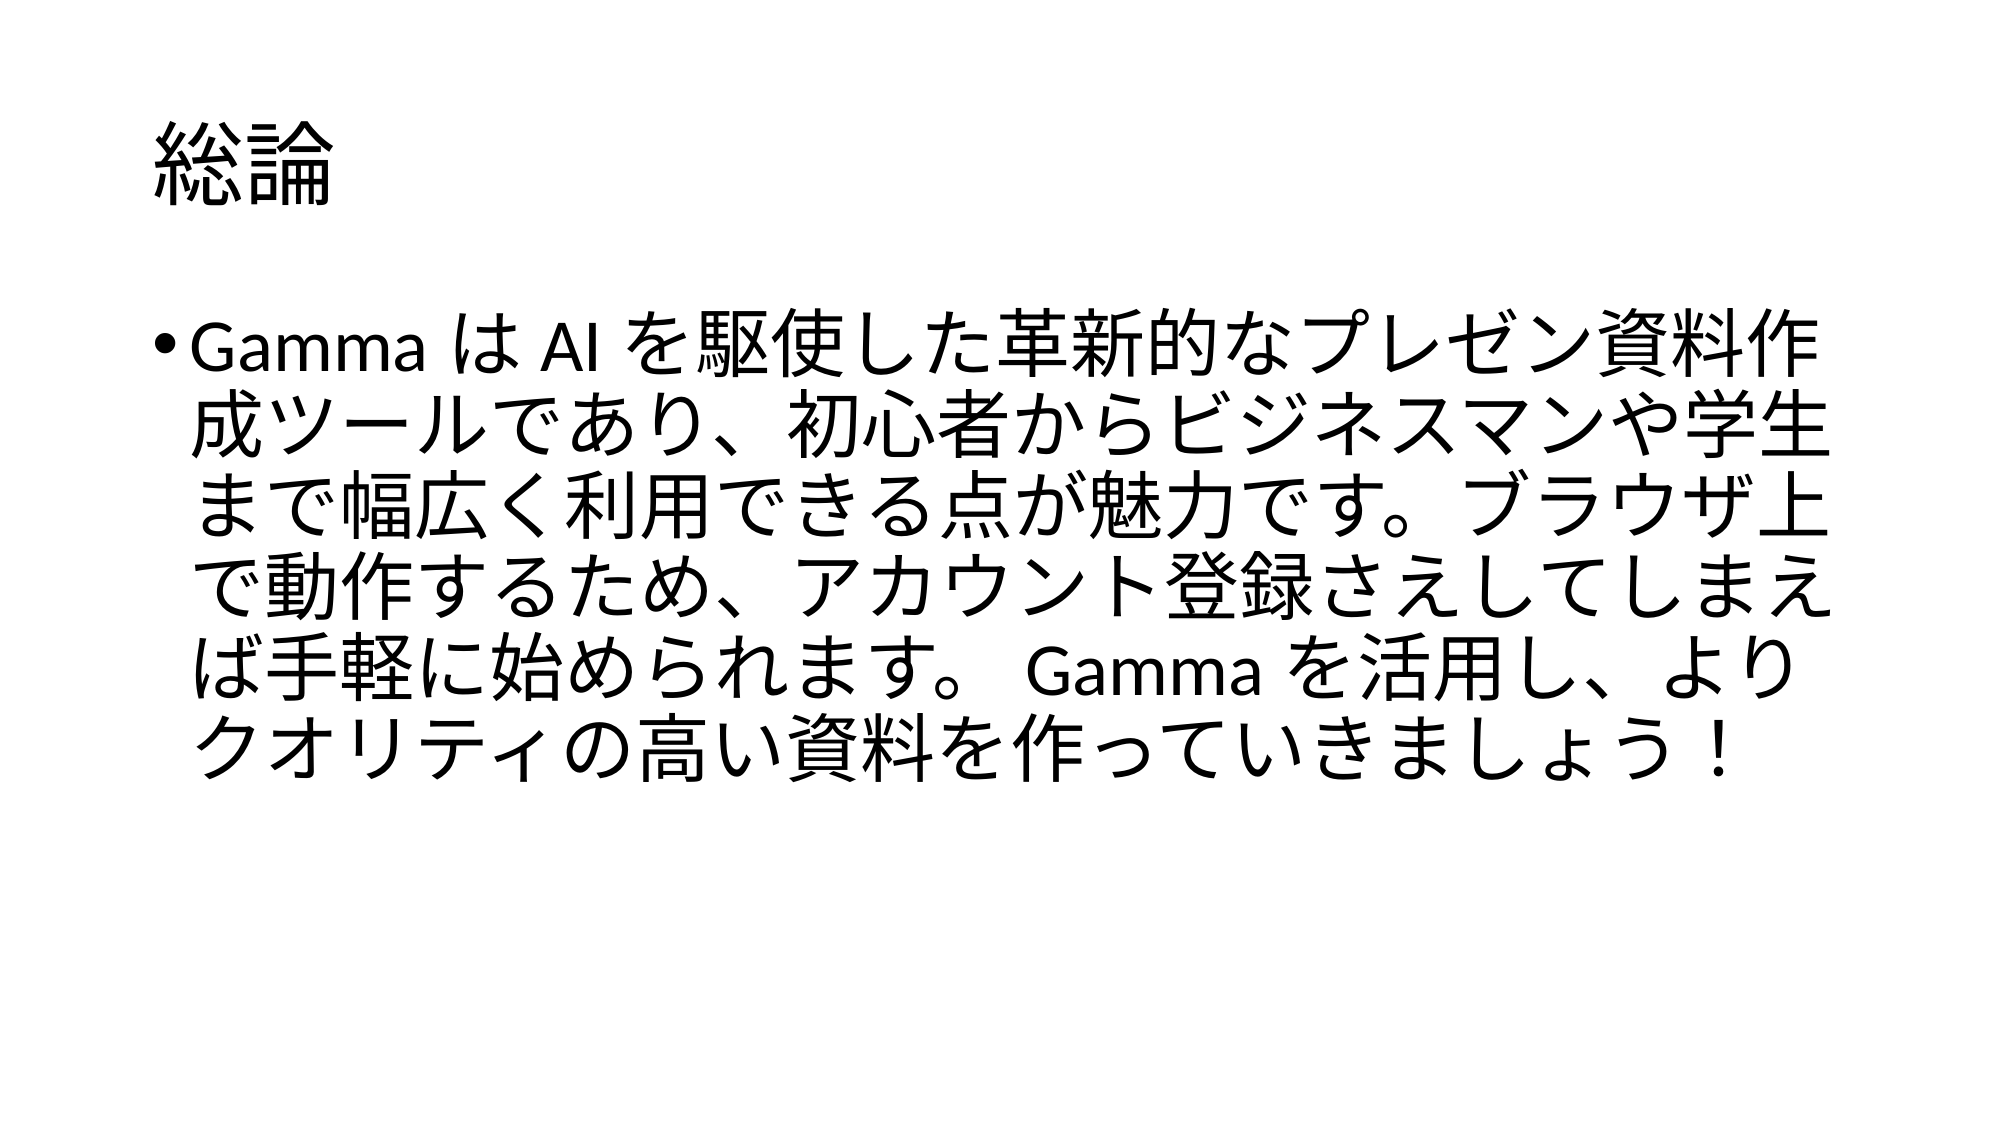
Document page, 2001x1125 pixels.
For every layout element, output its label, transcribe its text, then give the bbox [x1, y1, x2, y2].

title 総論 [137, 59, 1863, 278]
list GammaはAIを駆使した革新的なプレゼン資料作成ツールであり、初心者からビジネスマンや学生まで幅広く利用できる点が魅力です。ブラウザ上で動作するため、アカウント登録さえしてしまえば手軽に始められます。Gammaを活用し、よりクオリティの高い資料を作っていきましょう！ [137, 299, 1863, 1014]
